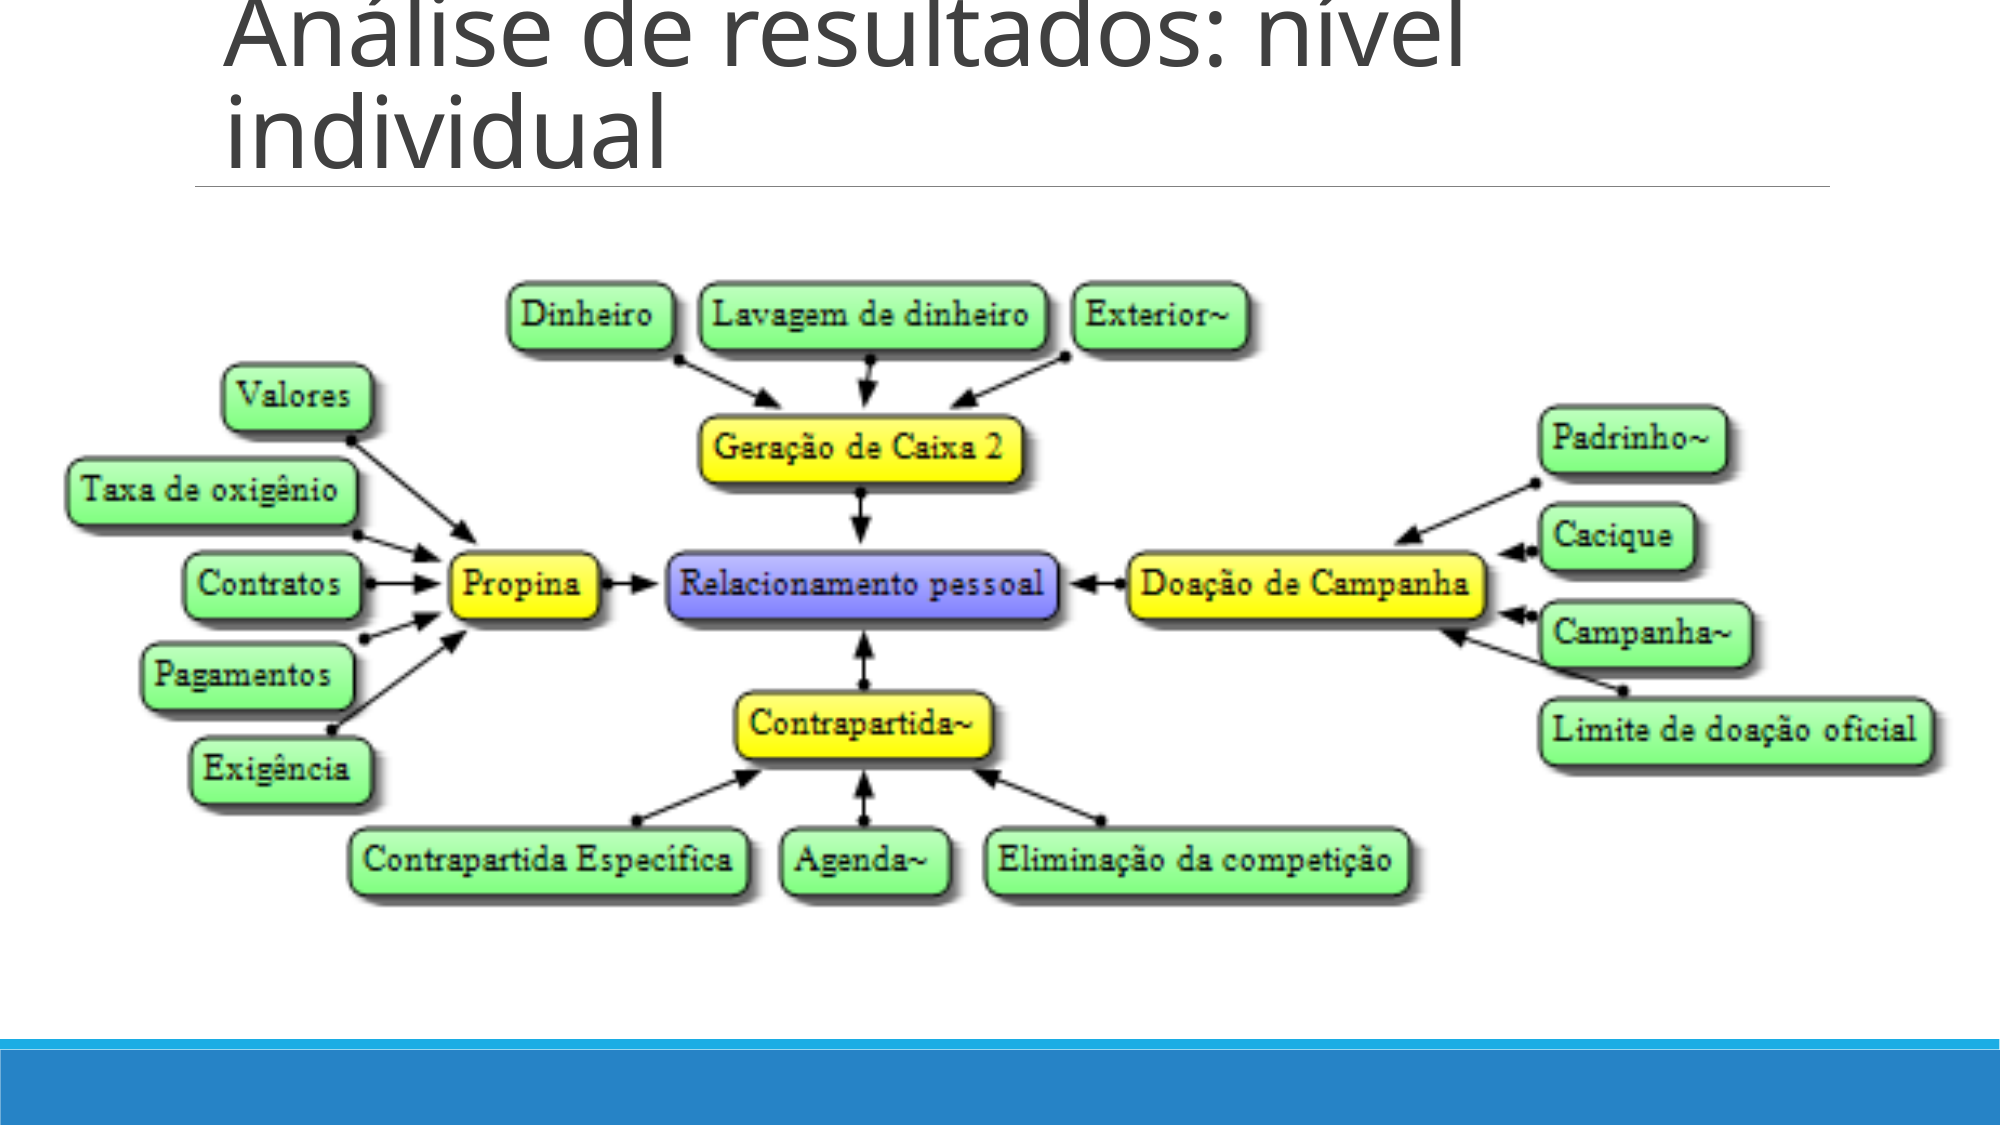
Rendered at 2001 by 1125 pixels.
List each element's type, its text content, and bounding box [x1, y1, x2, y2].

title Análise de resultados: nível individual [209, 0, 1859, 197]
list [36, 251, 1964, 928]
